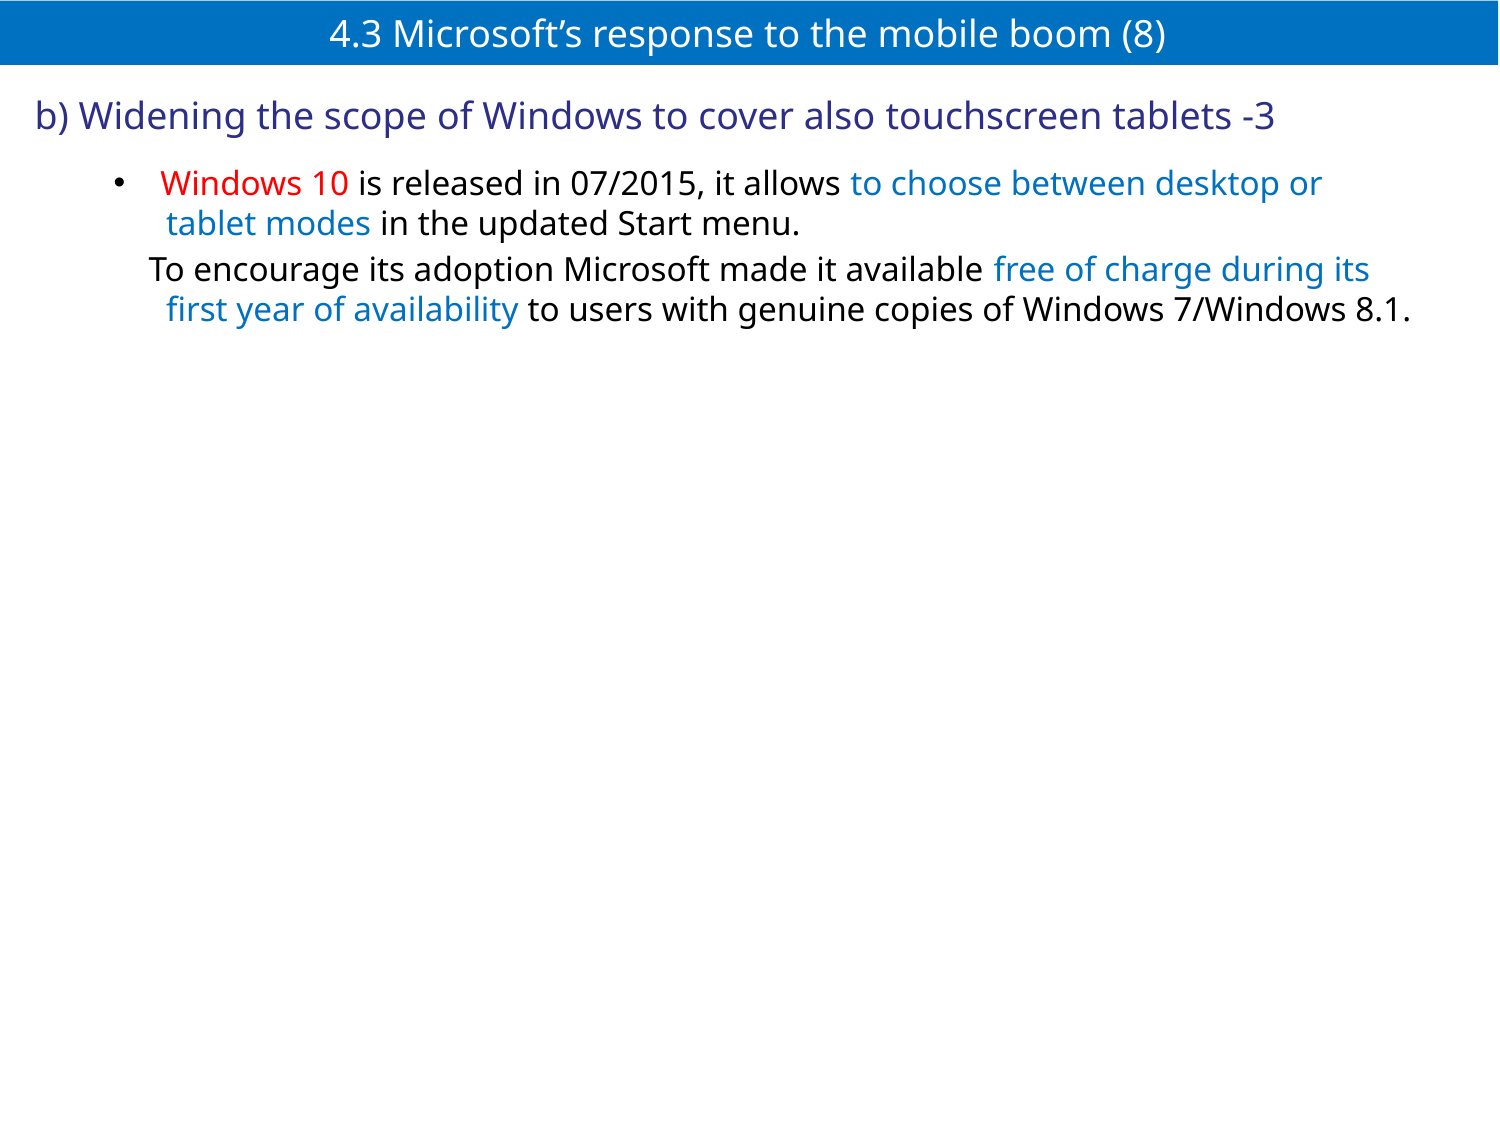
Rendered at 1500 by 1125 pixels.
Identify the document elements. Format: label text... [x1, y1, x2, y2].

title 4.3 Microsoft’s response to the mobile boom (8) [0, 0, 1499, 65]
text_box b) Widening the scope of Windows to cover also touchscreen tablets -3 [19, 84, 1422, 145]
text_box Windows 10 is released in 07/2015, it allows to choose between desktop or tablet modes in the updated Start menu. To encourage its adoption Microsoft made it available free of charge during its first year of availability to users with genuine copies of Windows 7/Windows 8.1. [98, 154, 1428, 336]
